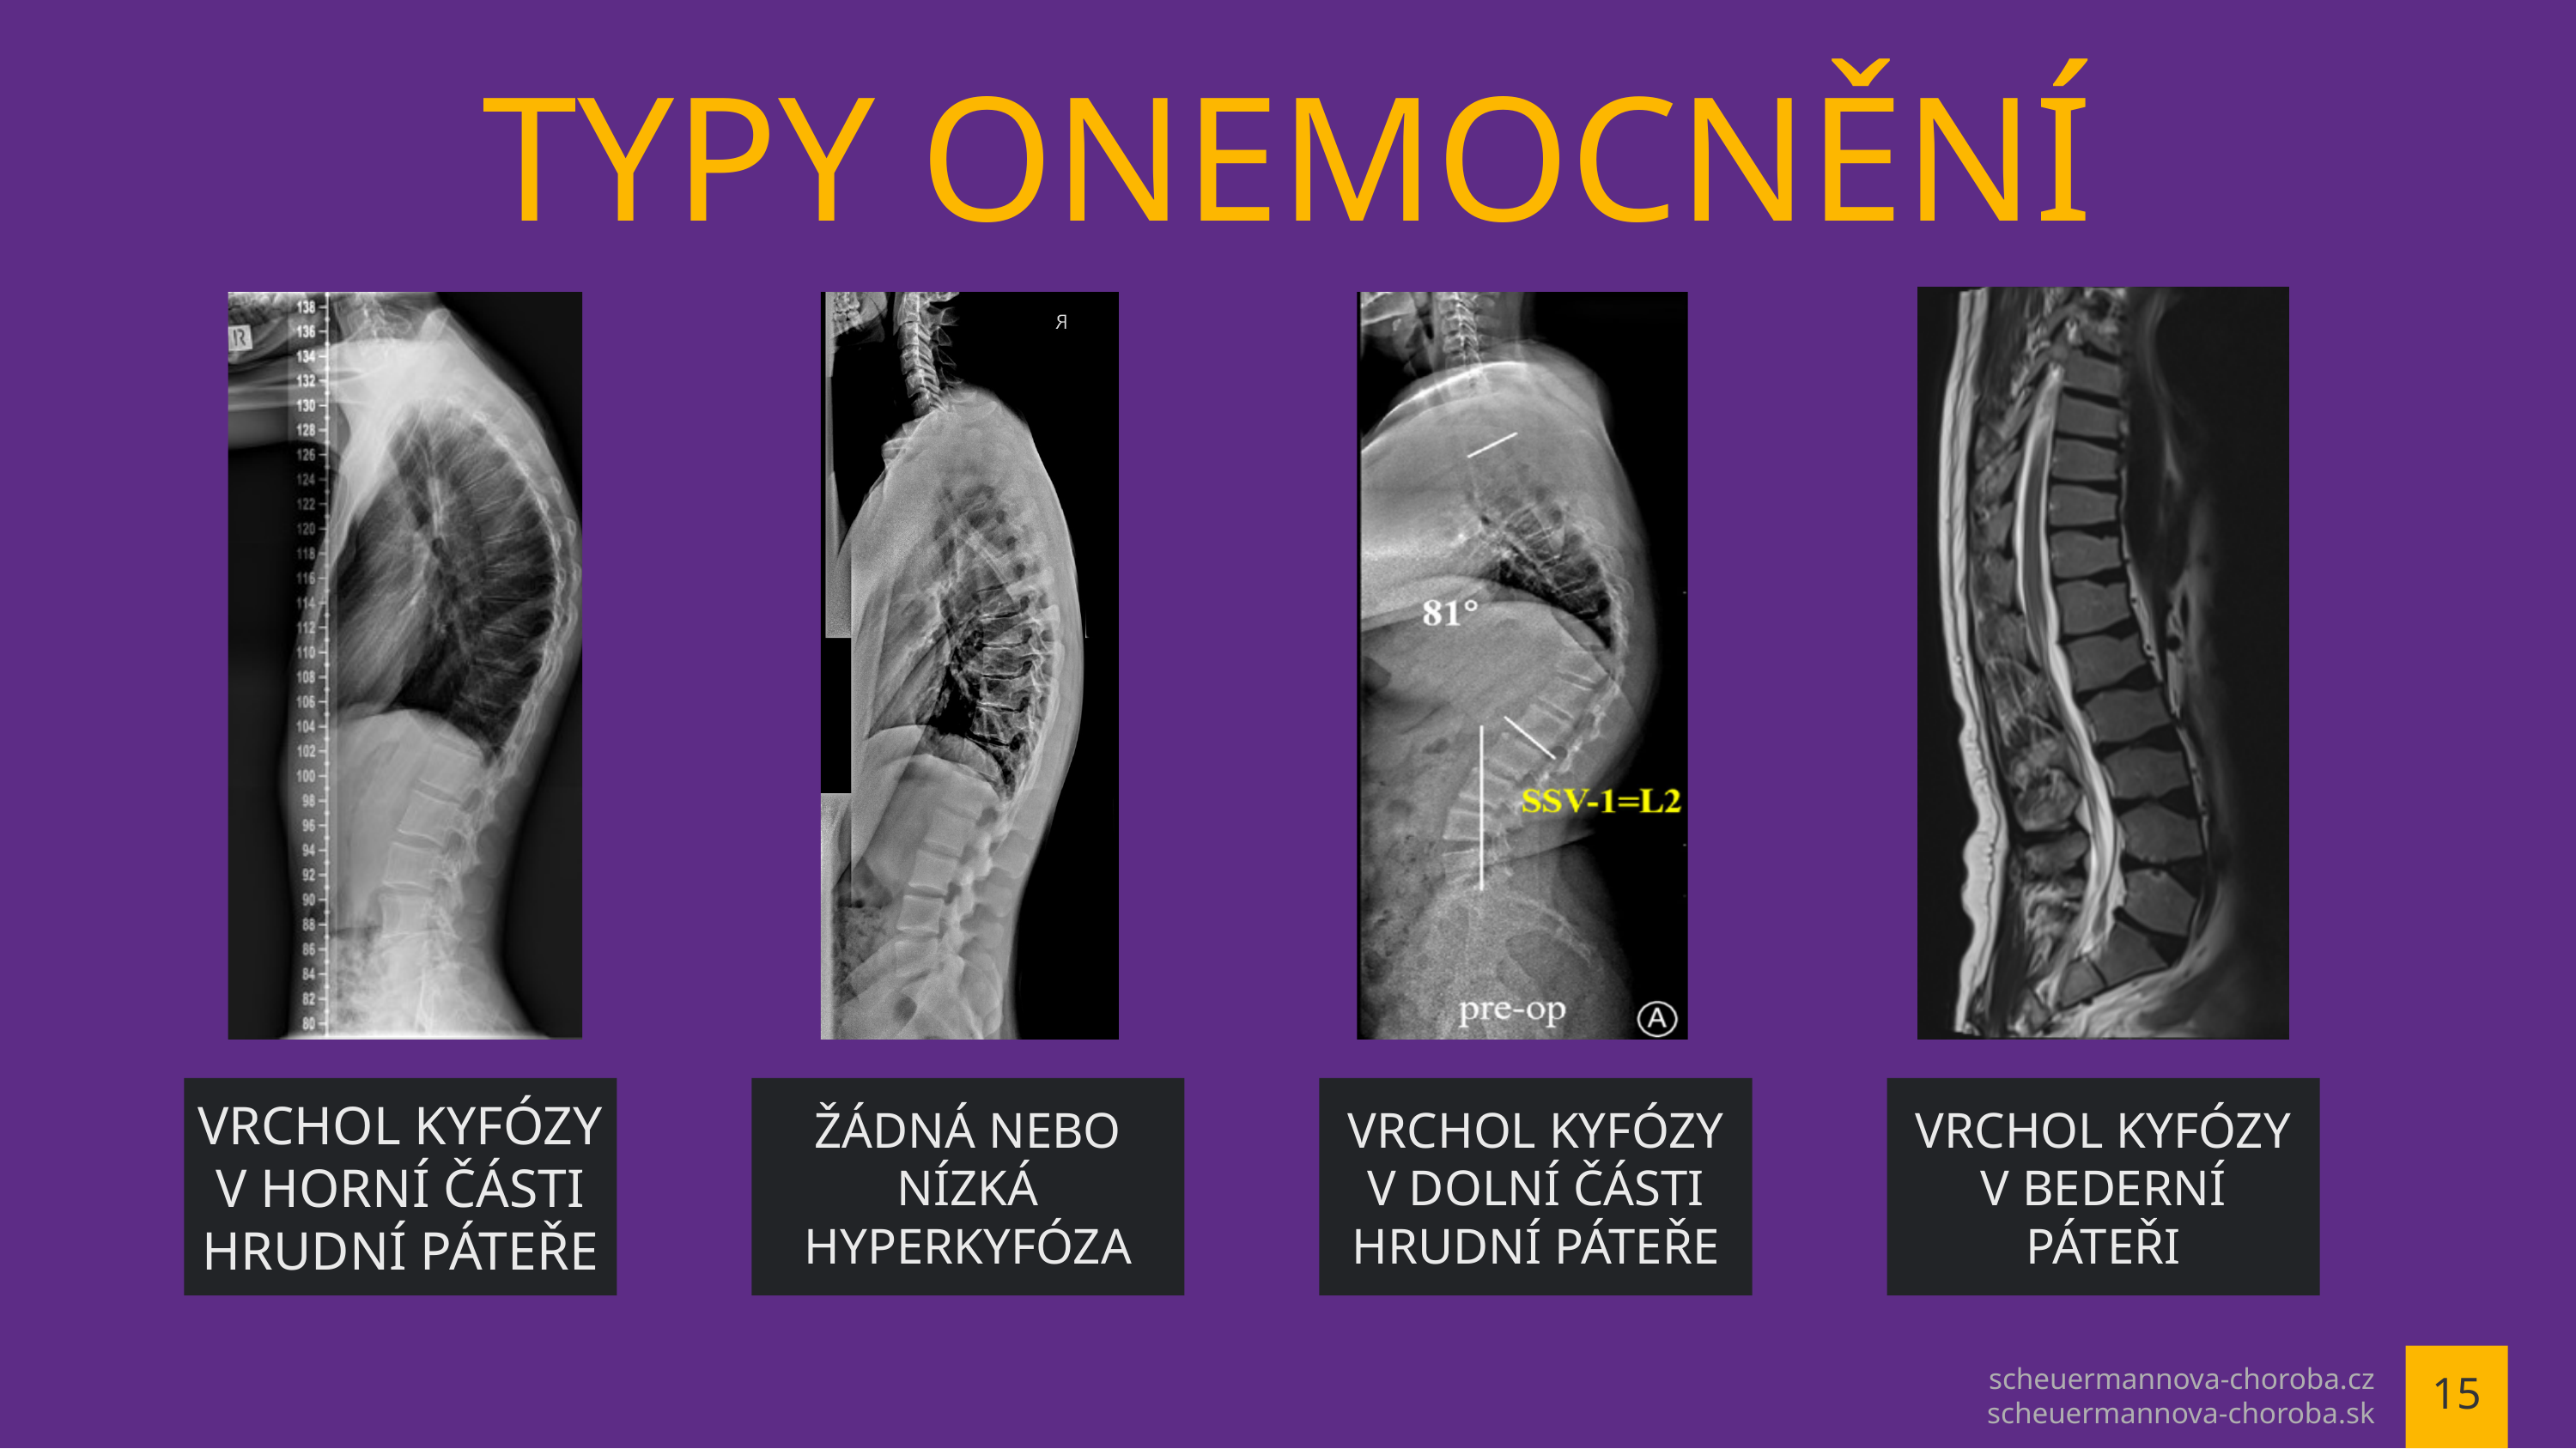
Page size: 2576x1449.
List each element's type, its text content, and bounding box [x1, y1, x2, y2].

title TYPY ONEMOCNĚNÍ [109, 39, 2467, 267]
list VRCHOL KYFÓZY V DOLNÍ ČÁSTI HRUDNÍ PÁTEŘE [1319, 1077, 1753, 1296]
footer scheuermannova-choroba.cz scheuermannova-choroba.sk [1519, 1356, 2389, 1434]
slide_number 15 [2404, 1356, 2509, 1434]
picture [820, 292, 1119, 1040]
picture [1917, 287, 2289, 1040]
picture [1357, 292, 1688, 1040]
picture [228, 292, 583, 1040]
list ŽÁDNÁ NEBO NÍZKÁ HYPERKYFÓZA [751, 1077, 1185, 1296]
list VRCHOL KYFÓZY V HORNÍ ČÁSTI HRUDNÍ PÁTEŘE [184, 1077, 617, 1296]
text_box VRCHOL KYFÓZY V BEDERNÍ PÁTEŘI [1886, 1077, 2320, 1296]
